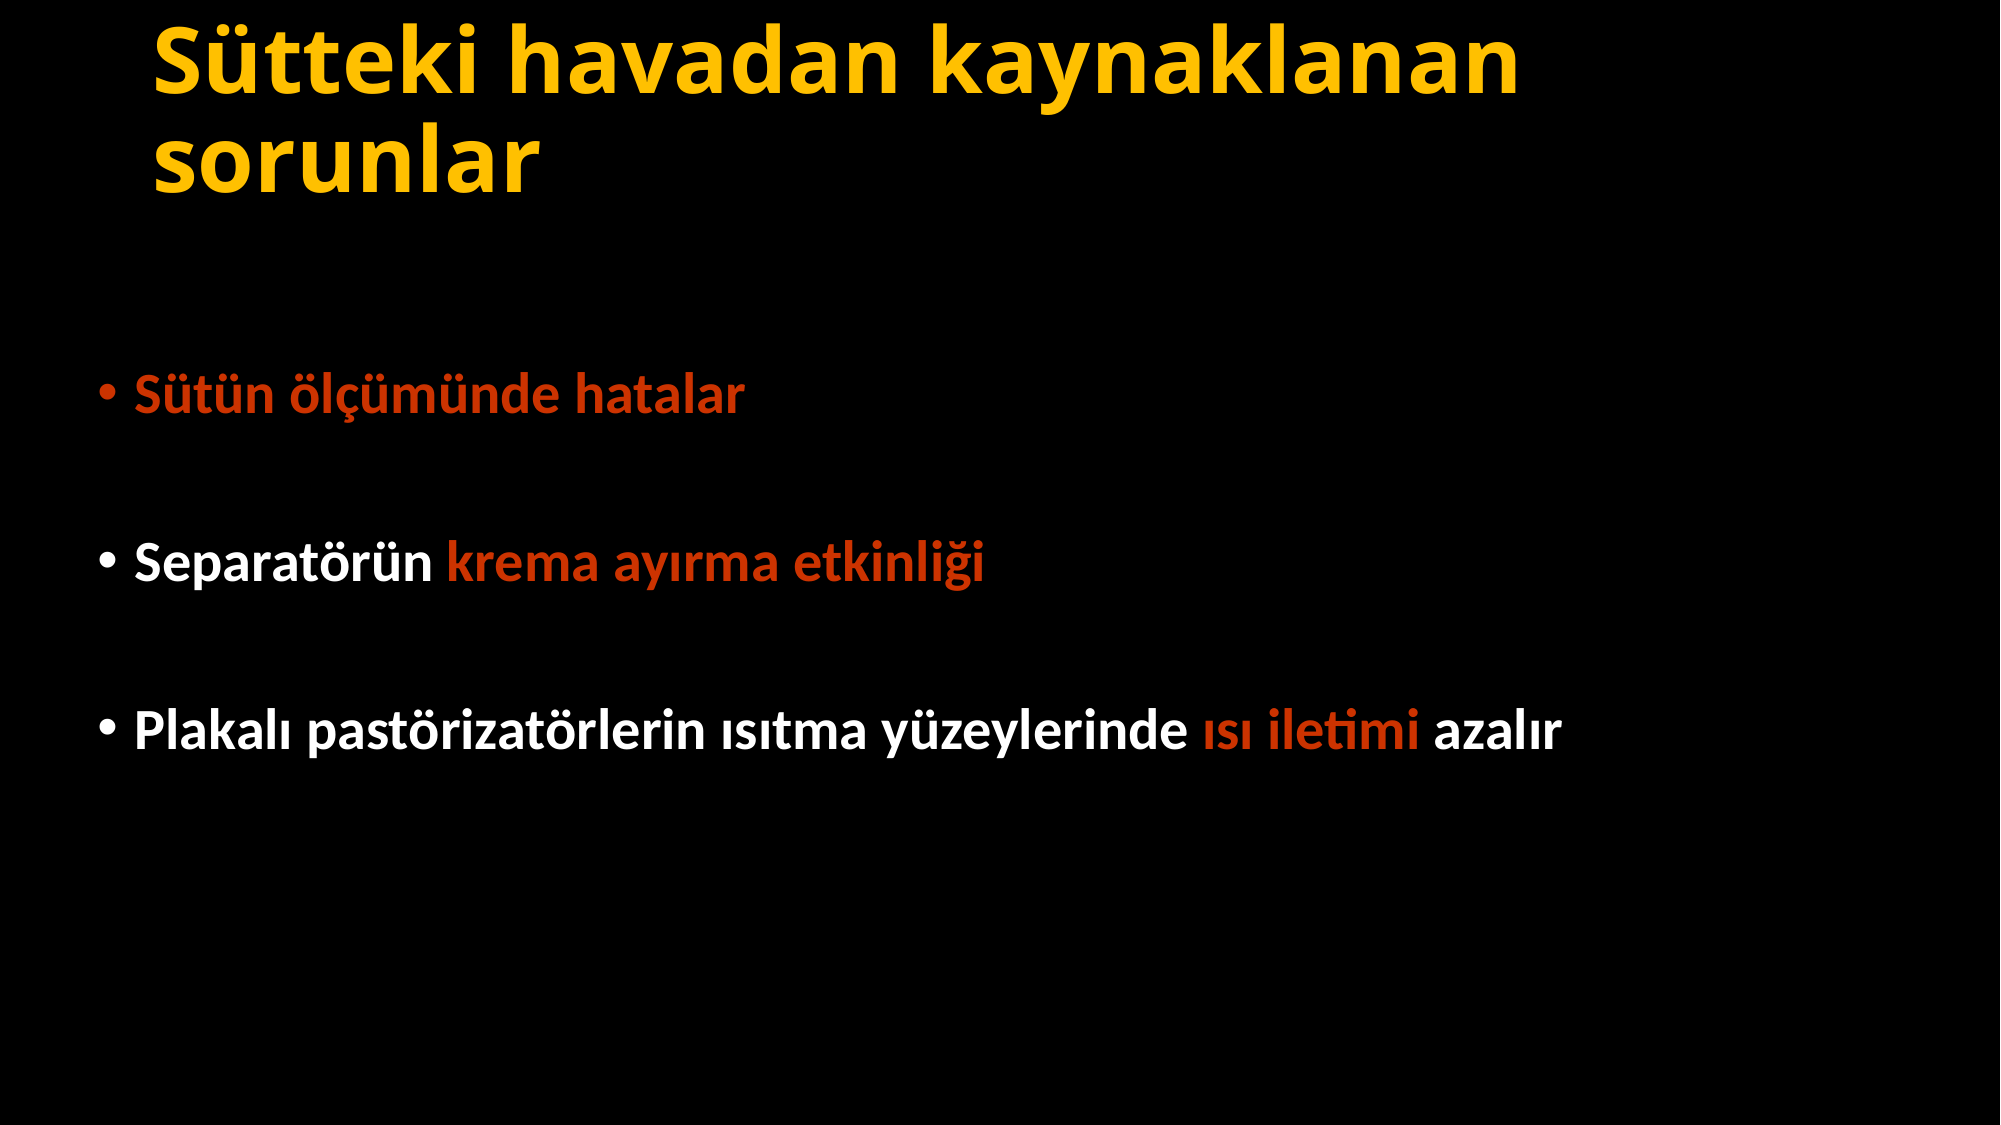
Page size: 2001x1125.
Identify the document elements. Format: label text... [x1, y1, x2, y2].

title Sütteki havadan kaynaklanan sorunlar [137, 59, 1863, 278]
list Sütün ölçümünde hatalar Separatörün krema ayırma etkinliği Plakalı pastörizatörlerin ısıtma yüzeylerinde ısı iletimi azalır [82, 356, 1863, 1070]
